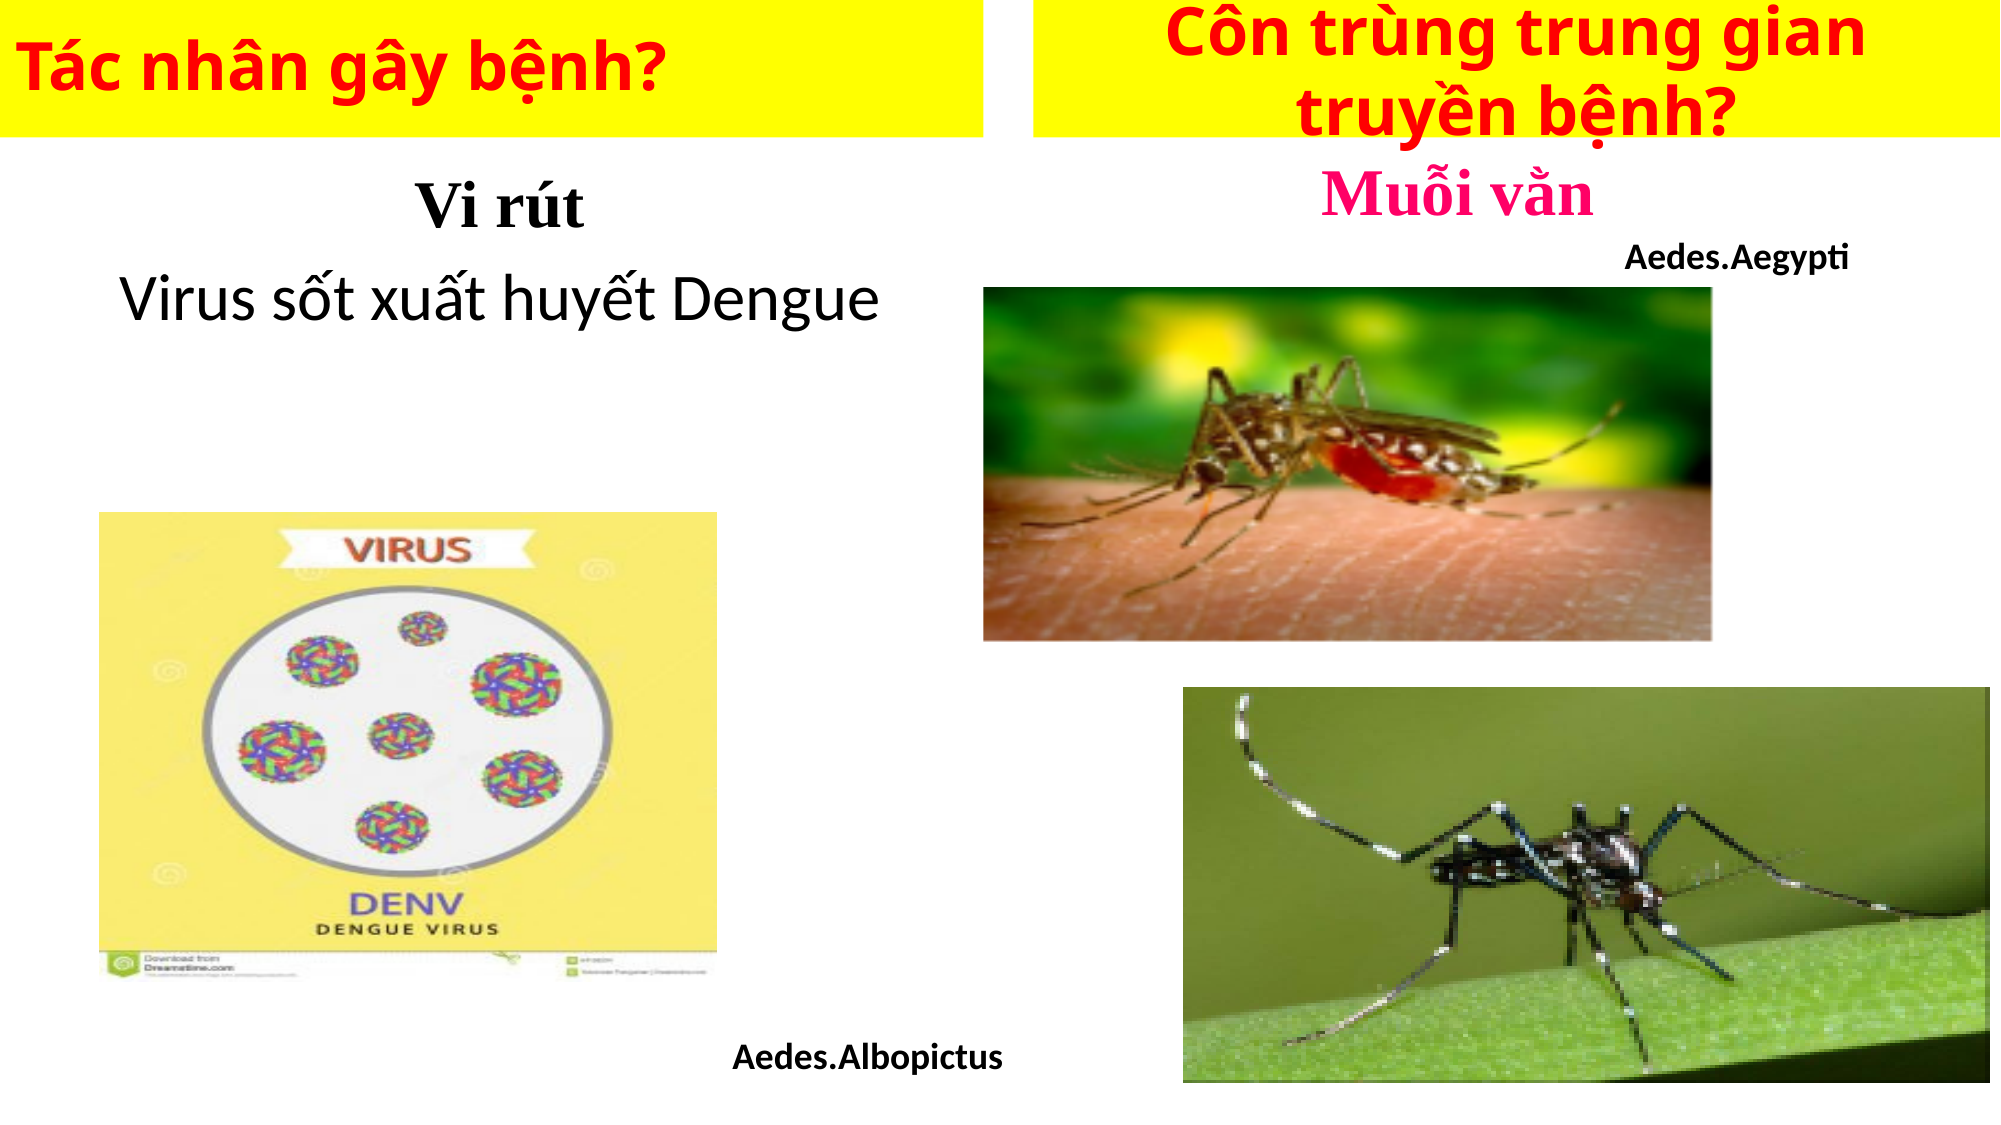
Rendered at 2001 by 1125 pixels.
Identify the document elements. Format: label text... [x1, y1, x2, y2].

picture [983, 287, 1717, 642]
text_box Côn trùng trung gian truyền bệnh? [1033, 0, 2000, 138]
text_box Aedes.Aegypti [1609, 224, 1865, 285]
list Muỗi vằn [1016, 149, 1900, 1005]
title Tác nhân gây bệnh? [0, 0, 984, 138]
picture [99, 512, 717, 982]
text_box Aedes.Albopictus [717, 1024, 1019, 1085]
picture [1183, 687, 2000, 1088]
list Vi rút Virus sốt xuất huyết Dengue [50, 162, 950, 438]
